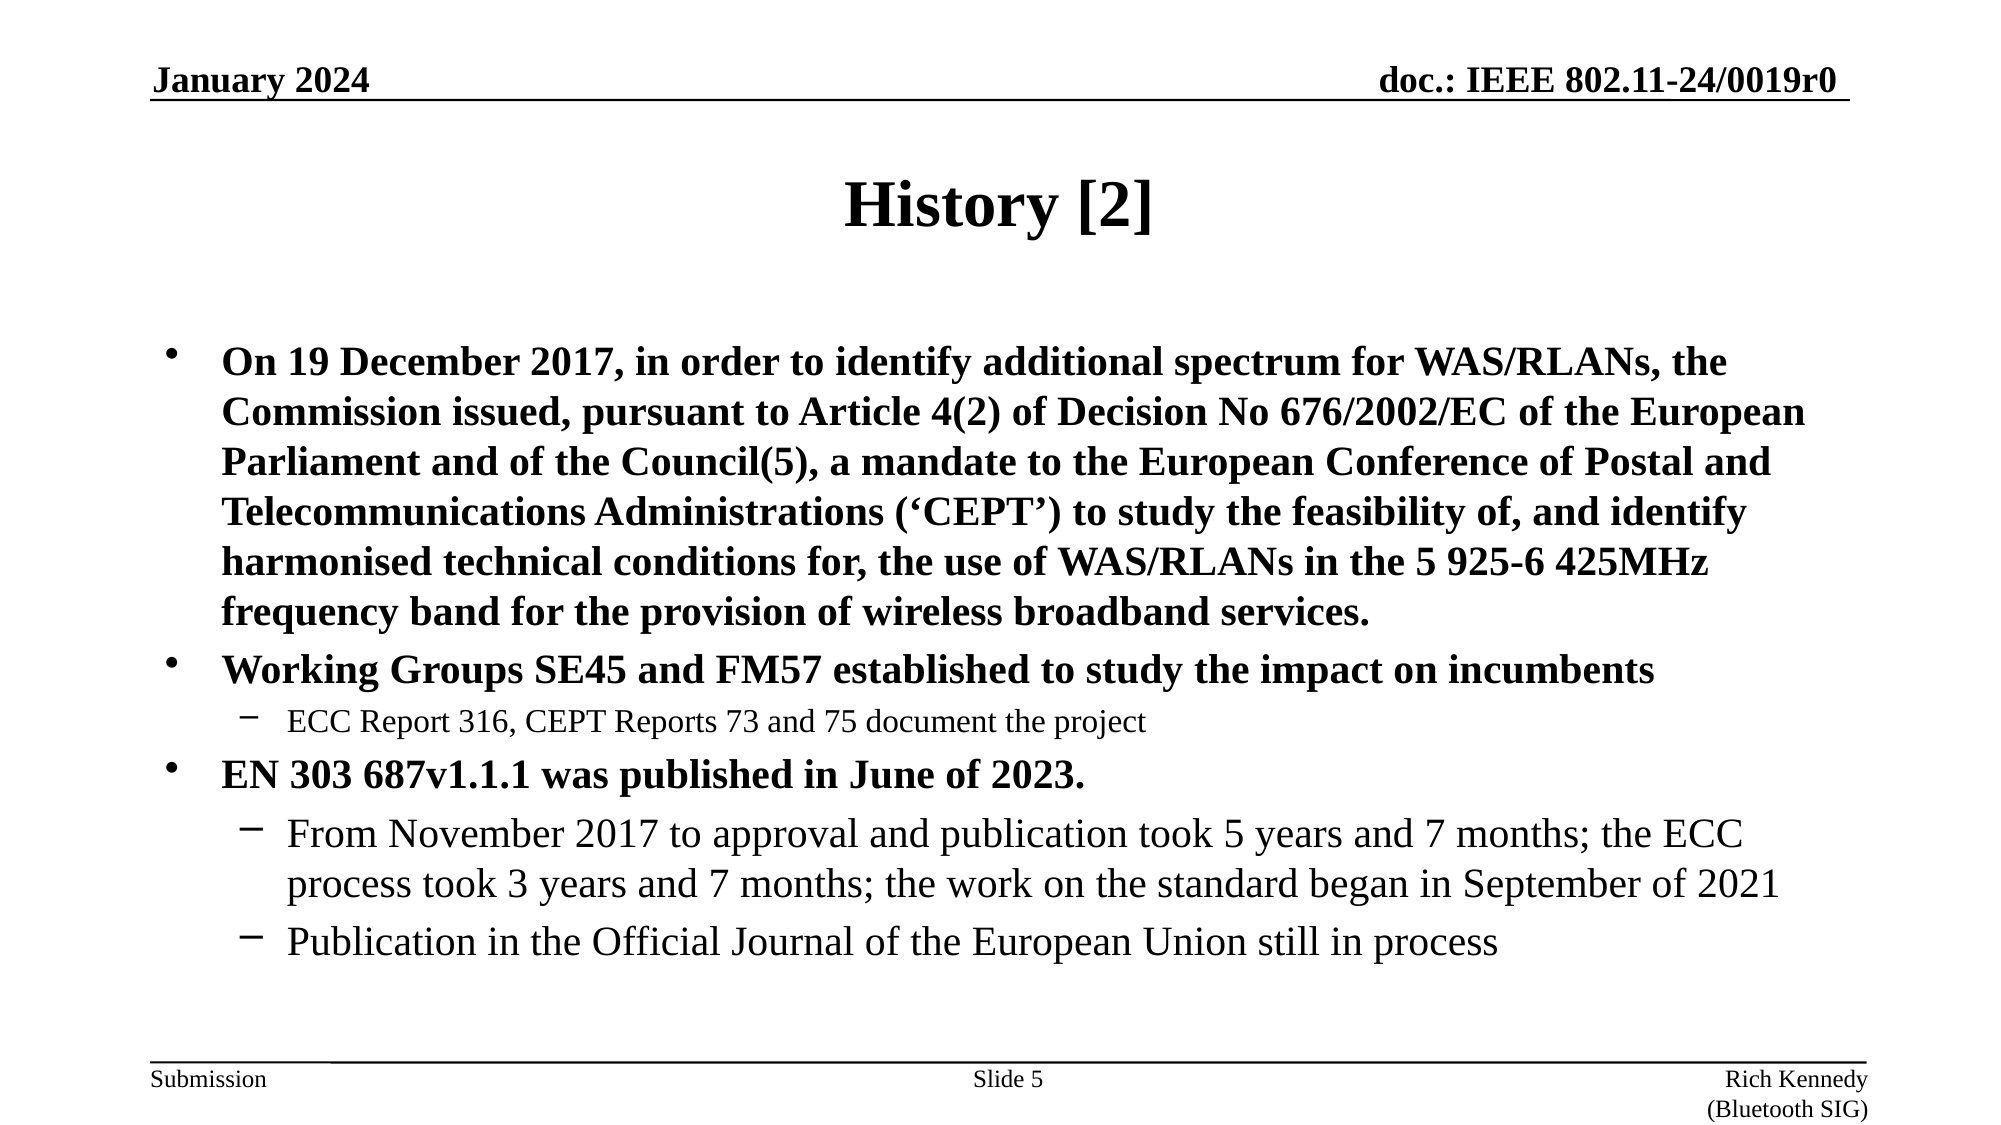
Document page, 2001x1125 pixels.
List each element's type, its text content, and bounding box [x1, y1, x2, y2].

title History [2] [150, 112, 1850, 288]
footer Rich Kennedy (Bluetooth SIG) [1621, 1061, 1870, 1093]
slide_number Slide 5 [964, 1061, 1053, 1093]
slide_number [152, 54, 412, 101]
list On 19 December 2017, in order to identify additional spectrum for WAS/RLANs, the Commission issued, pursuant to Article 4(2) of Decision No 676/2002/EC of the European Parliament and of the Council(5), a mandate to the European Conference of Postal and Telecommunications Administrations (‘CEPT’) to study the feasibility of, and identify harmonised technical conditions for, the use of WAS/RLANs in the 5 925-6 425MHz frequency band for the provision of wireless broadband services. Working Groups SE45 and FM57 established to study the impact on incumbents ECC Report 316, CEPT Reports 73 and 75 document the project EN 303 687v1.1.1 was published in June of 2023. From November 2017 to approval and publication took 5 years and 7 months; the ECC process took 3 years and 7 months; the work on the standard began in September of 2021 Publication in the Official Journal of the European Union still in process [149, 326, 1850, 1002]
